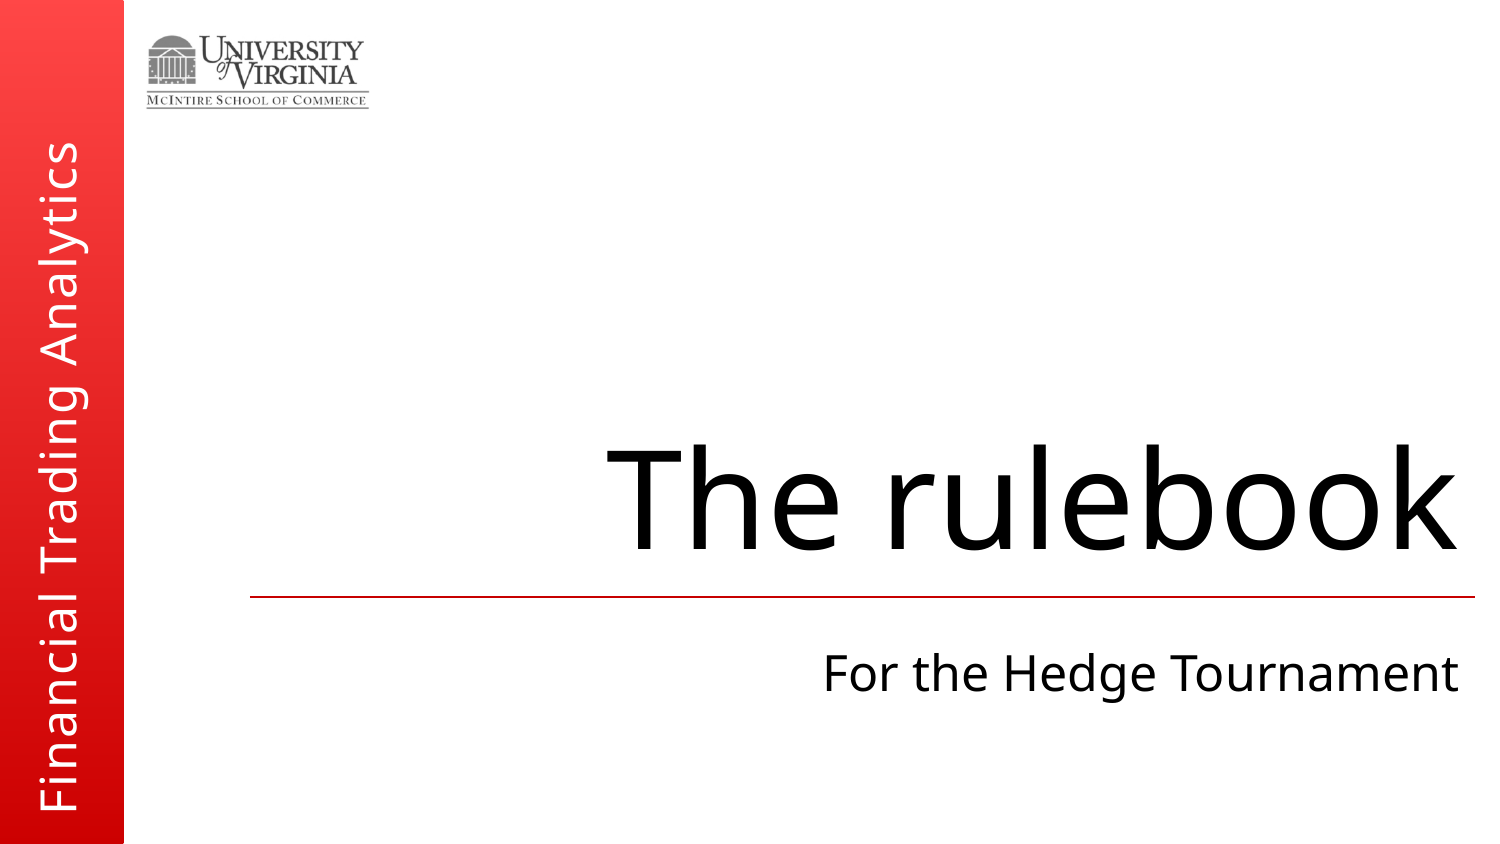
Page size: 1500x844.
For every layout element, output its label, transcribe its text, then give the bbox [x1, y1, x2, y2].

title The rulebook [249, 234, 1475, 585]
subtitle For the Hedge Tournament [249, 634, 1475, 772]
